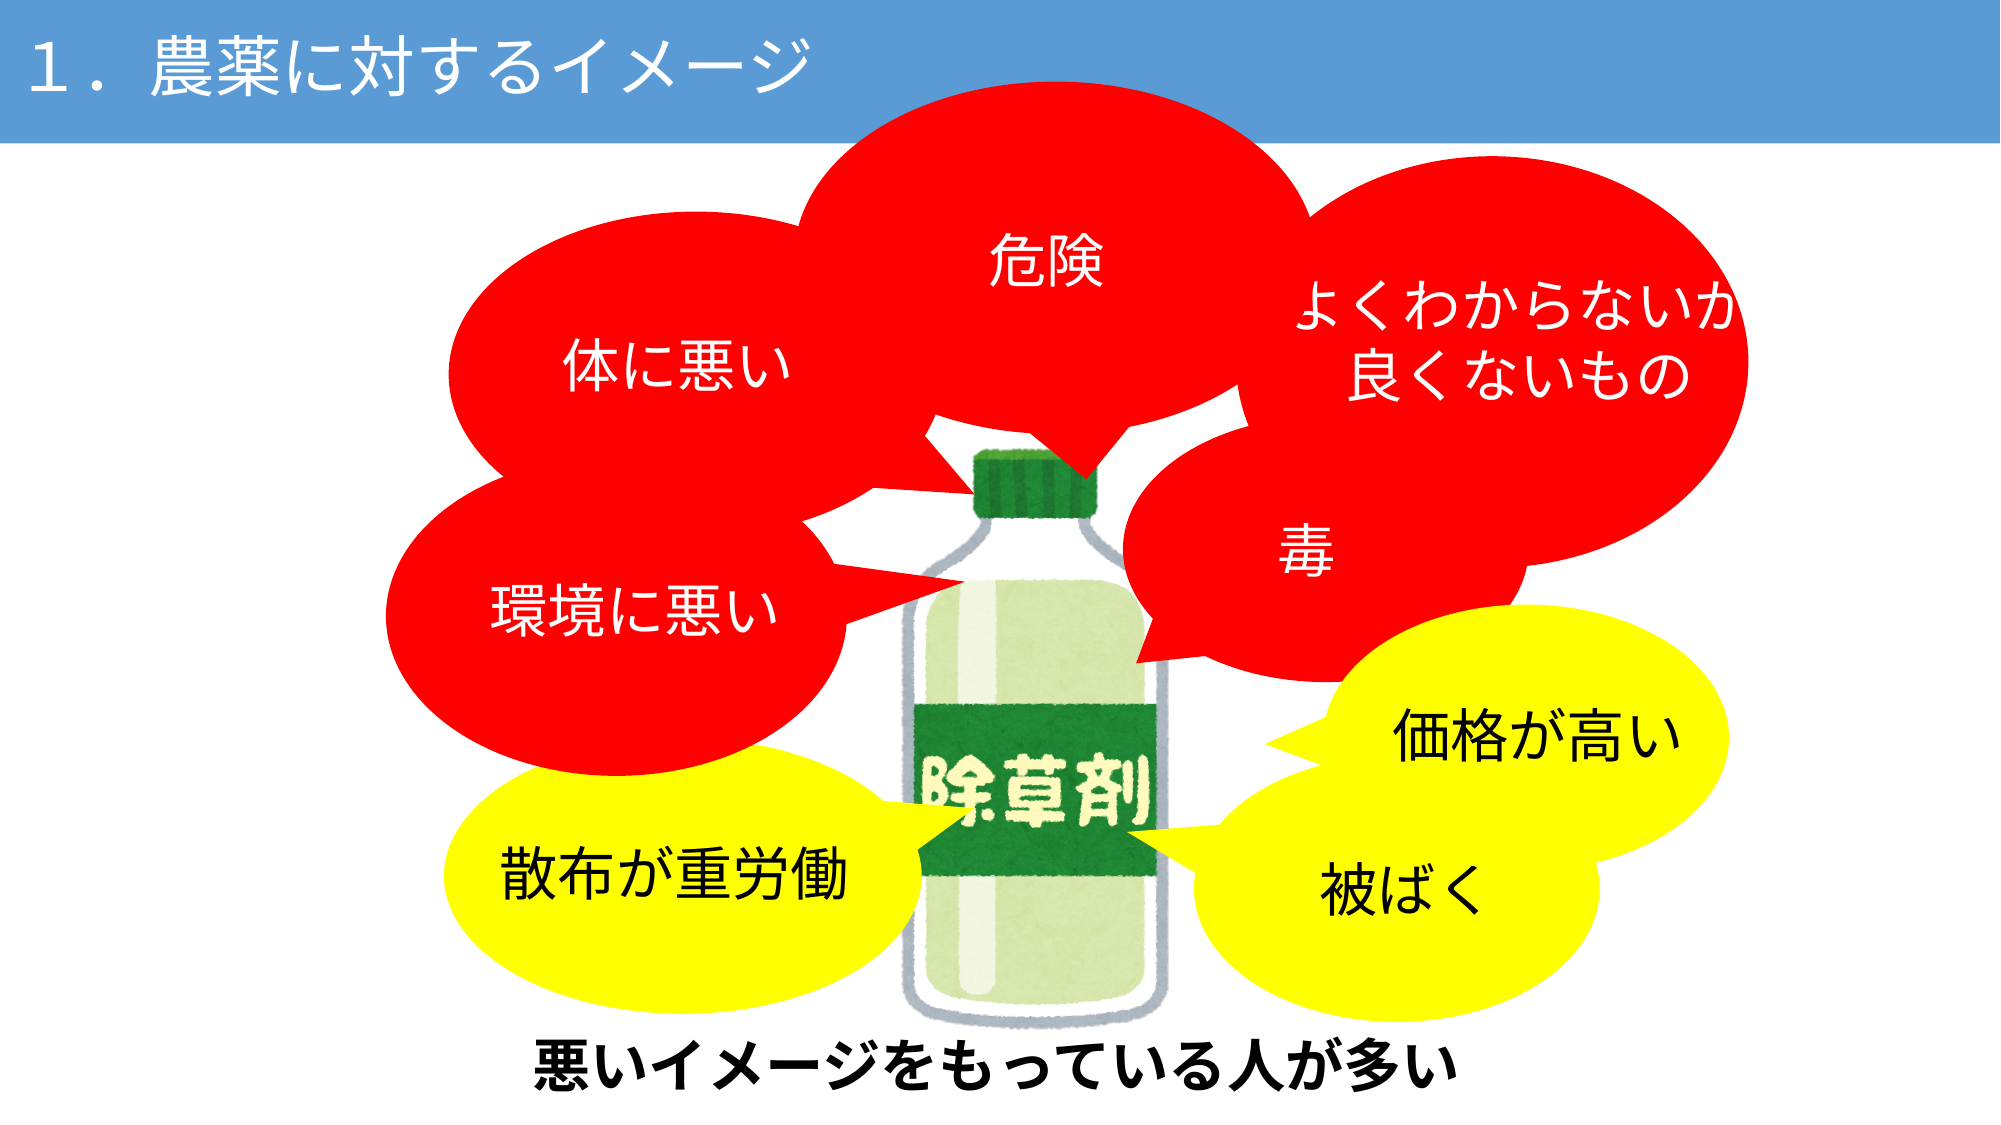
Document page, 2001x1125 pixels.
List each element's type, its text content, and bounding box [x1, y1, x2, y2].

picture [776, 435, 1285, 1045]
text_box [1323, 604, 1743, 871]
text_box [448, 211, 944, 538]
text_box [1317, 156, 1793, 568]
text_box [385, 456, 847, 776]
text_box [794, 81, 1317, 435]
title １．農薬に対するイメージ [0, 0, 2000, 144]
text_box 散布が重労働 [484, 829, 776, 915]
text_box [1122, 416, 1529, 683]
text_box [442, 776, 776, 1015]
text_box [1194, 755, 1671, 1022]
text_box 悪いイメージをもっている人が多い [249, 1021, 1744, 1107]
